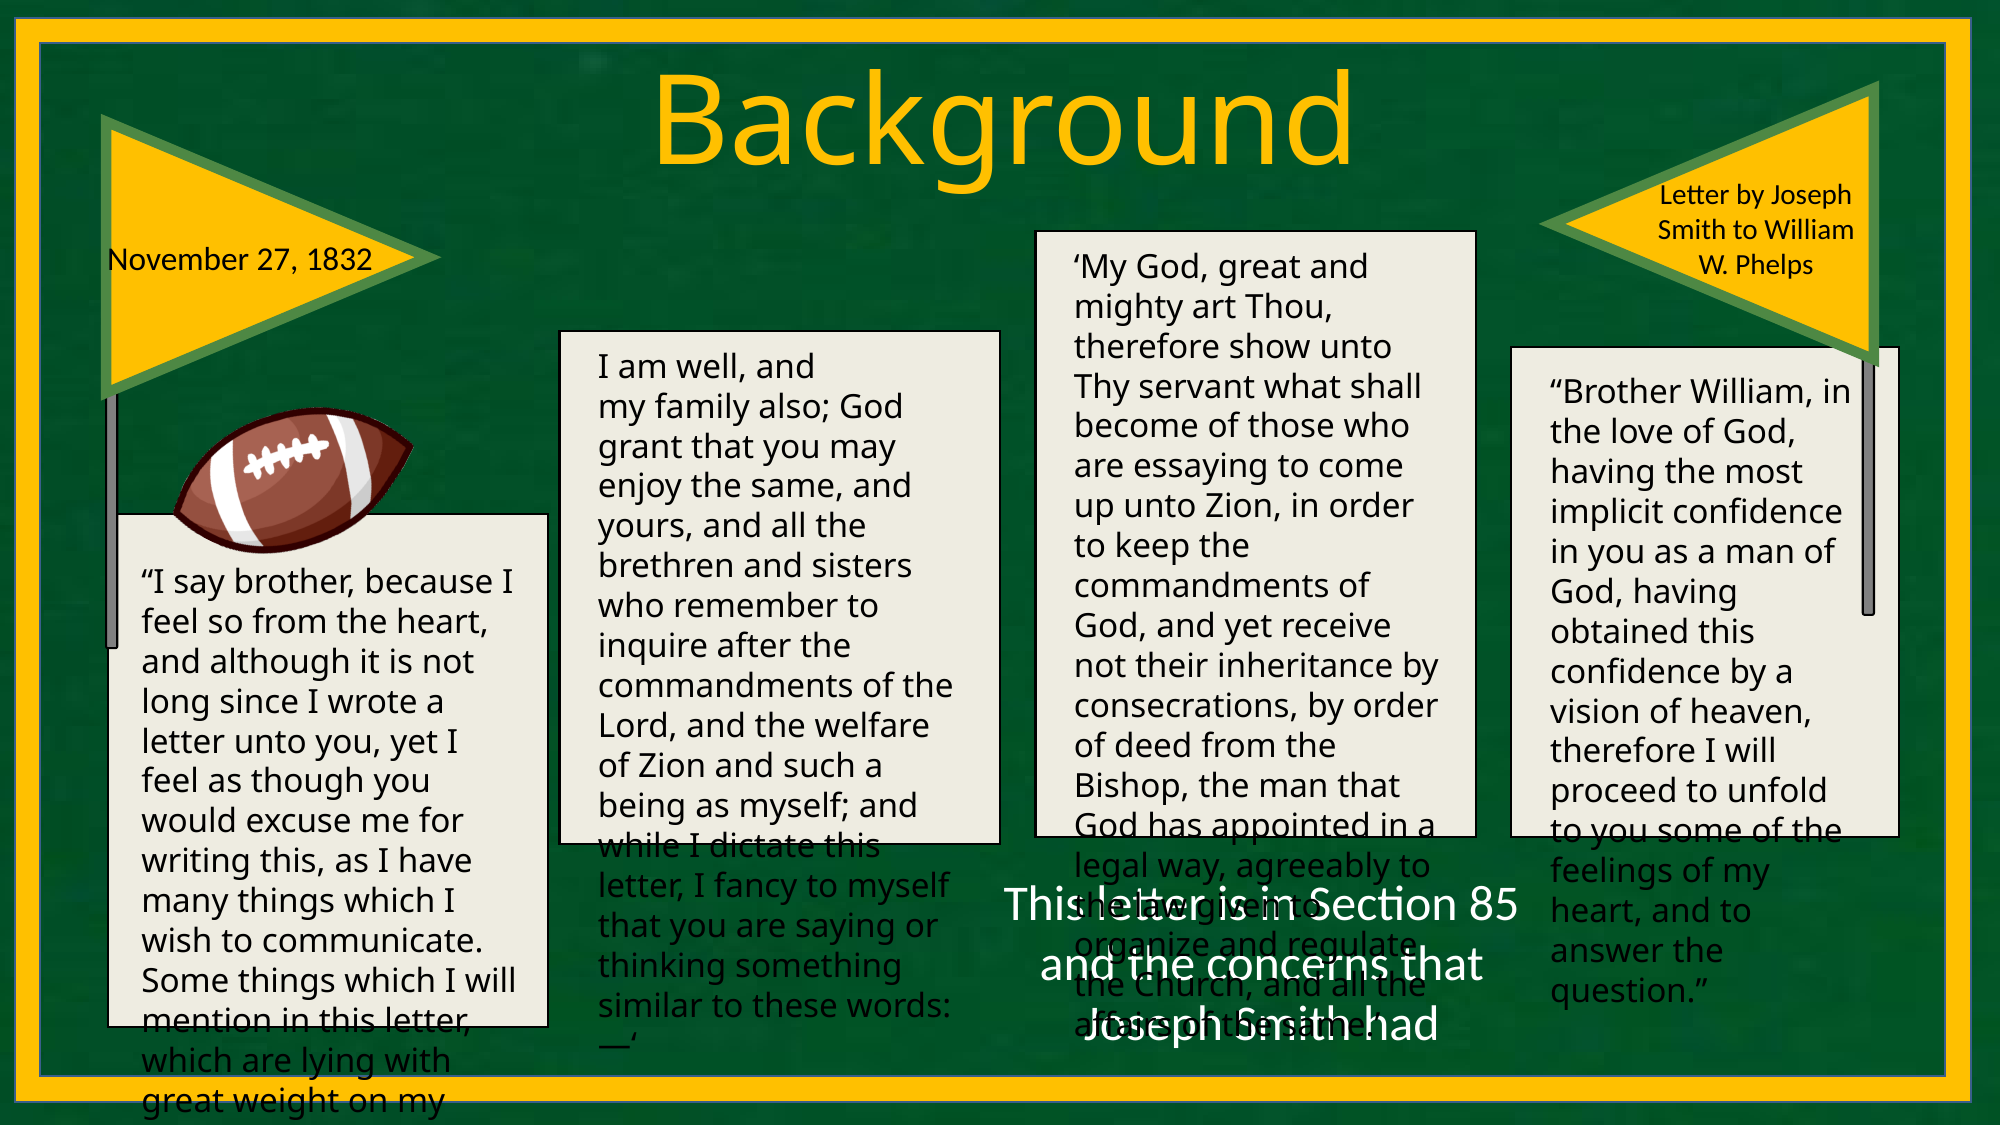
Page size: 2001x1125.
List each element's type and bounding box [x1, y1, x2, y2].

text_box [1035, 230, 1476, 838]
text_box [1511, 347, 1900, 838]
text_box [107, 513, 548, 1028]
text_box [92, 121, 442, 649]
text_box [0, 0, 2000, 1125]
text_box [559, 330, 1000, 844]
picture [199, 385, 384, 574]
text_box [1551, 88, 1876, 615]
